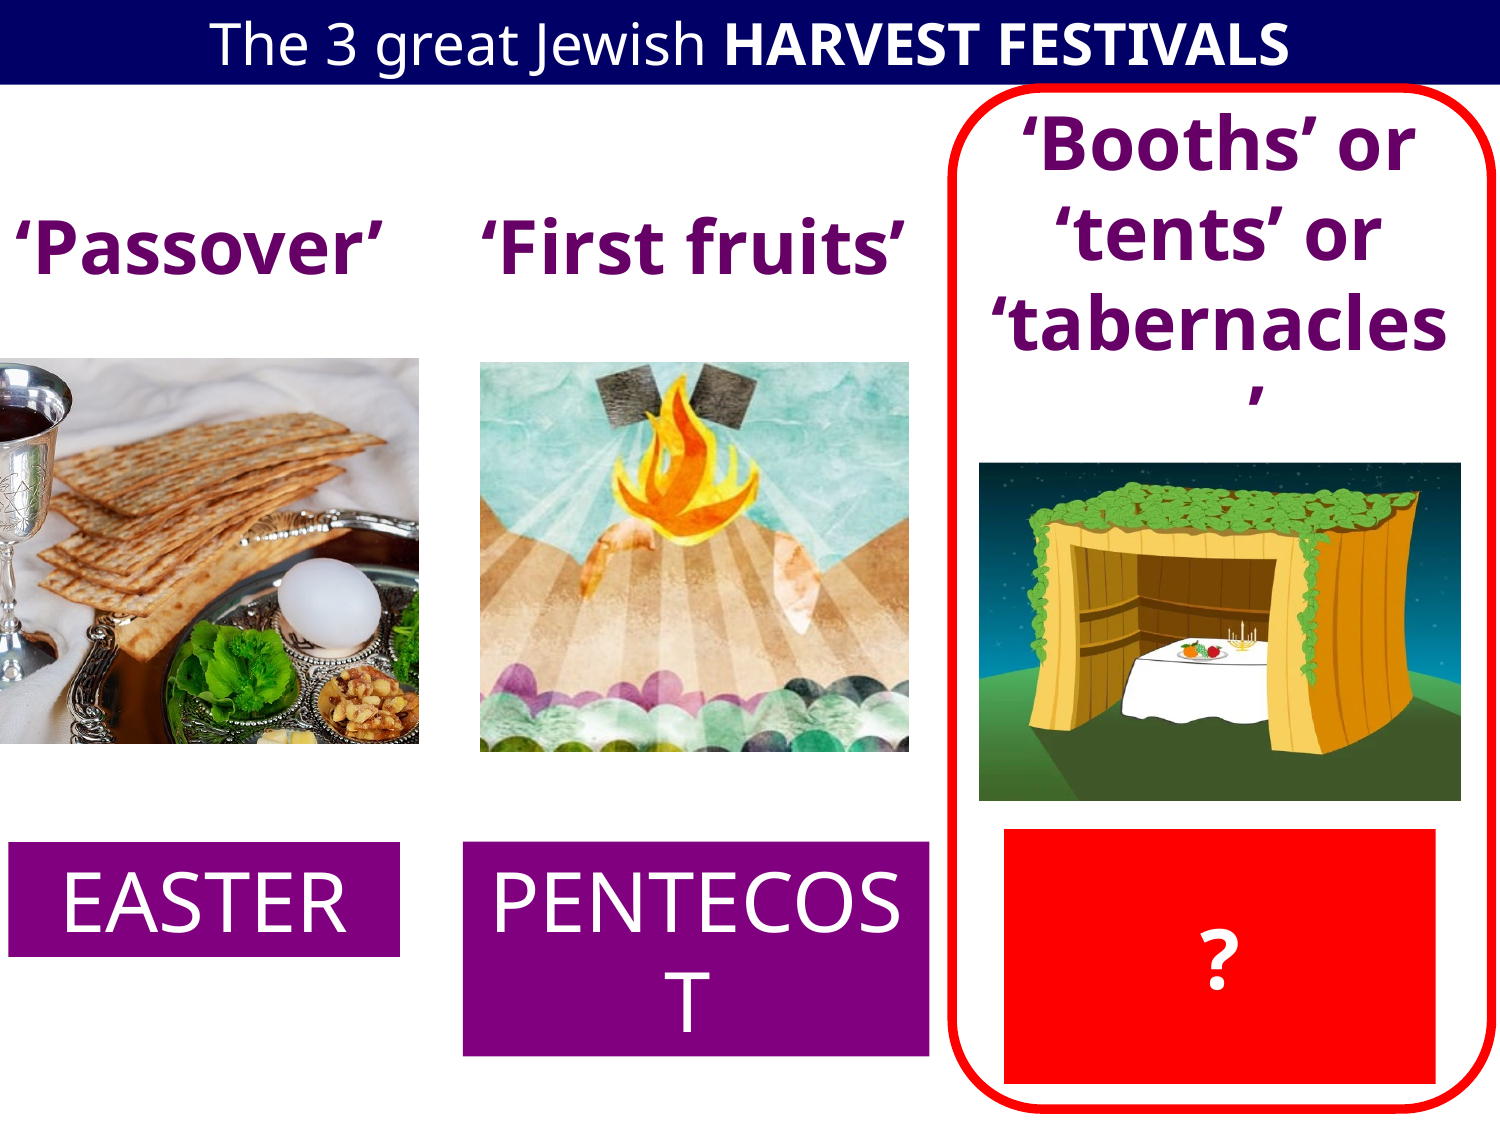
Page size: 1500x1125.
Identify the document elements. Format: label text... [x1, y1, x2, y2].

text_box ‘First fruits’ [462, 192, 926, 297]
picture [0, 357, 419, 744]
text_box PENTECOST [462, 841, 930, 1057]
text_box The 3 great Jewish HARVEST FESTIVALS [0, 0, 1500, 85]
picture [480, 362, 909, 753]
text_box ‘Passover’ [0, 192, 400, 297]
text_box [951, 87, 1492, 1110]
text_box EASTER [8, 842, 400, 957]
